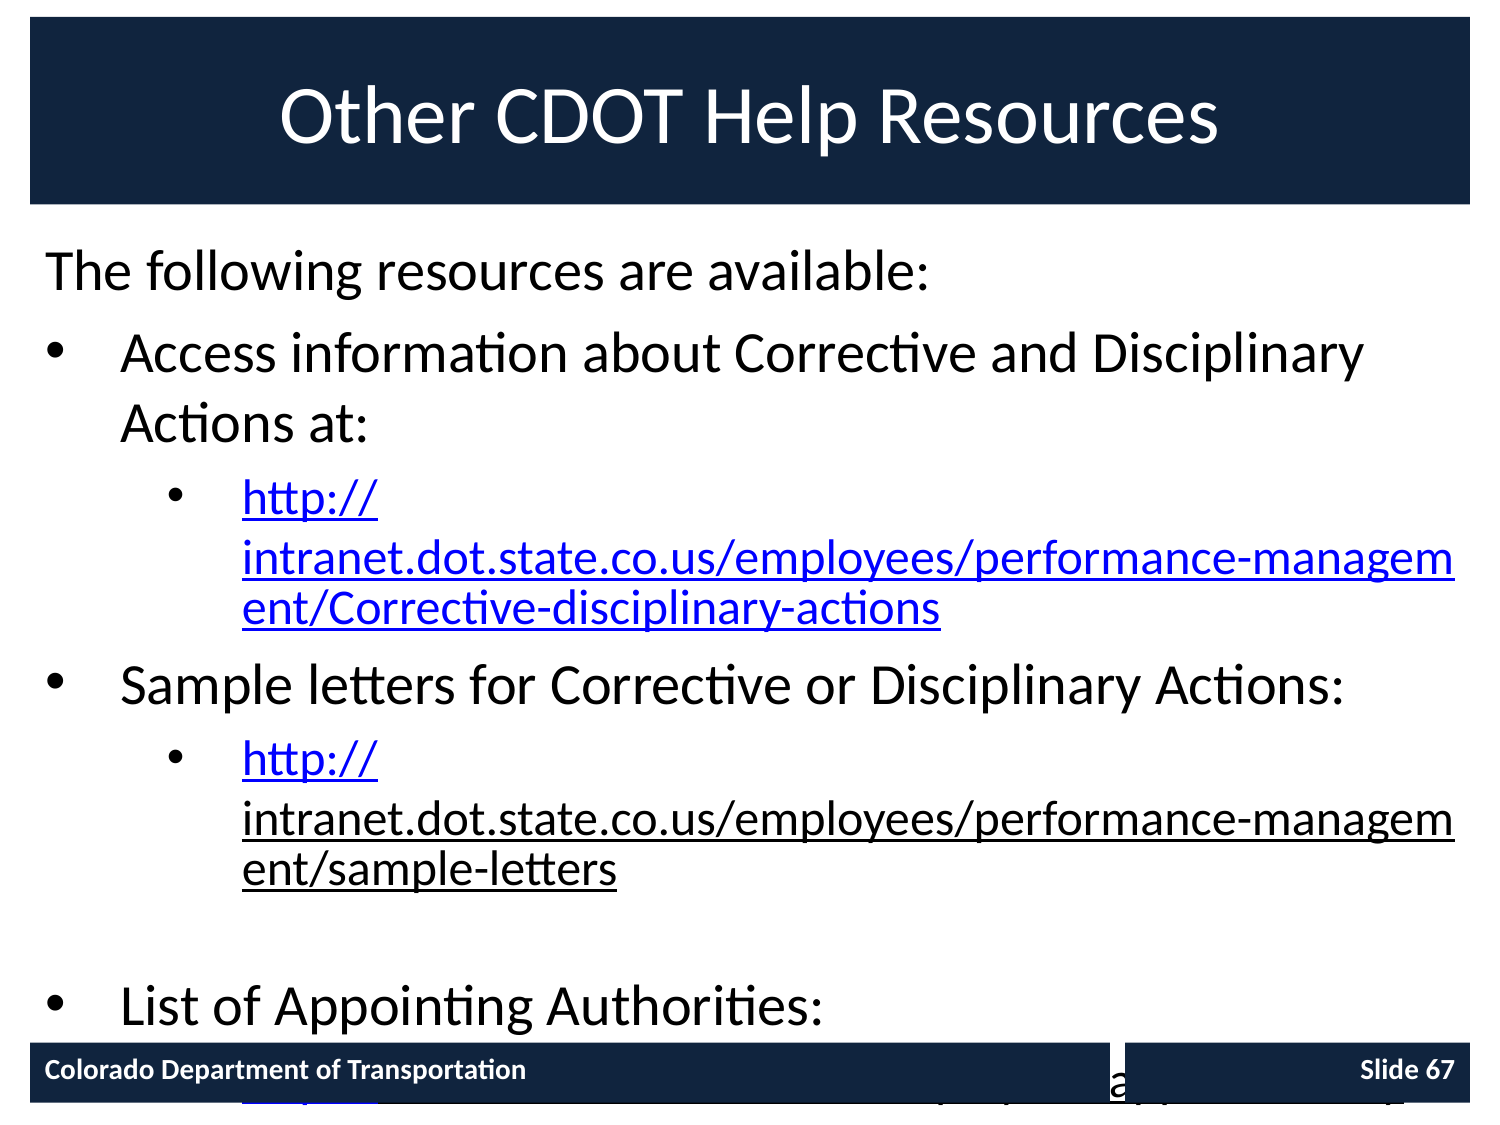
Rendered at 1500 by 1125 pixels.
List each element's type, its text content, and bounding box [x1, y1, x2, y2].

list The following resources are available: Access information about Corrective and Disciplinary Actions at: http://intranet.dot.state.co.us/employees/performance-management/Corrective-disciplinary-actions Sample letters for Corrective or Disciplinary Actions: http://intranet.dot.state.co.us/employees/performance-management/sample-letters List of Appointing Authorities: http://intranet.dot.state.co.us/employees/appt-authority [29, 224, 1471, 1036]
footer Colorado Department of Transportation [30, 1042, 1110, 1103]
title Other CDOT Help Resources [29, 16, 1471, 205]
slide_number Slide 67 [1125, 1042, 1470, 1103]
